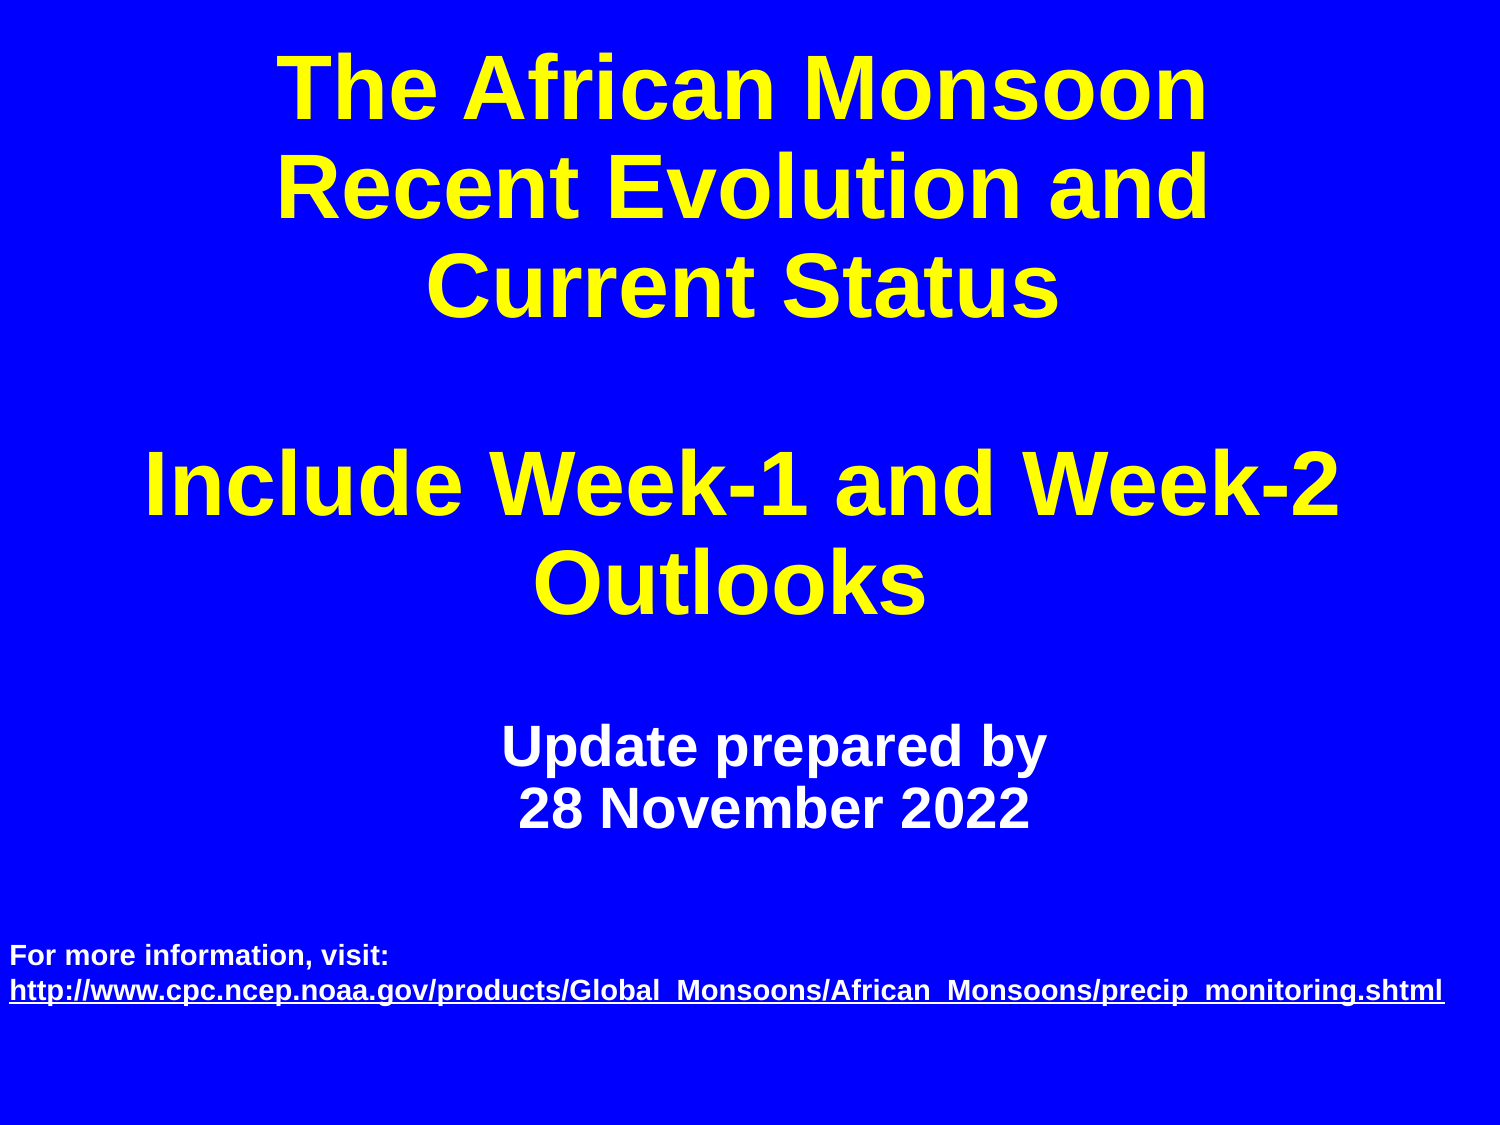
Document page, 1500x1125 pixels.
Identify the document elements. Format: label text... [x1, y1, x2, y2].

text_box For more information, visit: http://www.cpc.ncep.noaa.gov/products/Global_Monsoons/African_Monsoons/precip_monitoring.shtml [0, 929, 1474, 1014]
title The African Monsoon Recent Evolution and Current Status Include Week-1 and Week-2 Outlooks [112, 37, 1375, 638]
text_box Update prepared by 28 November 2022 [275, 708, 1275, 850]
